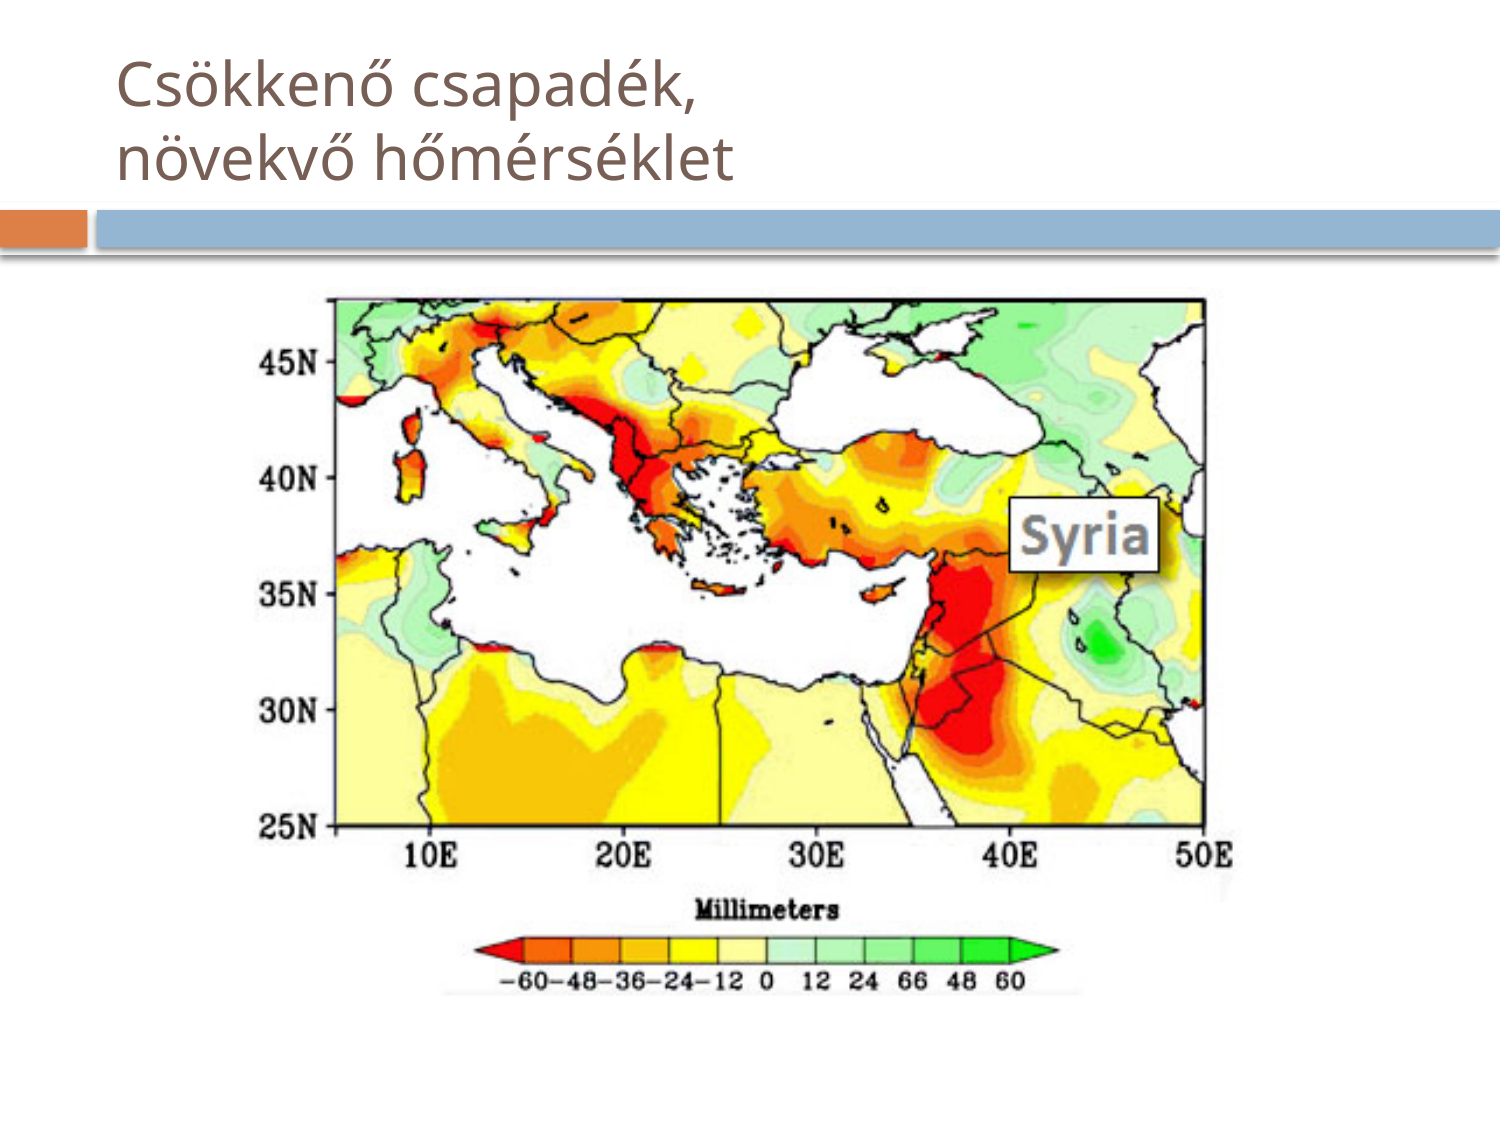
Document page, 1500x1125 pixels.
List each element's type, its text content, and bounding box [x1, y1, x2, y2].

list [253, 287, 1247, 1003]
title Csökkenő csapadék, növekvő hőmérséklet [100, 37, 1438, 200]
